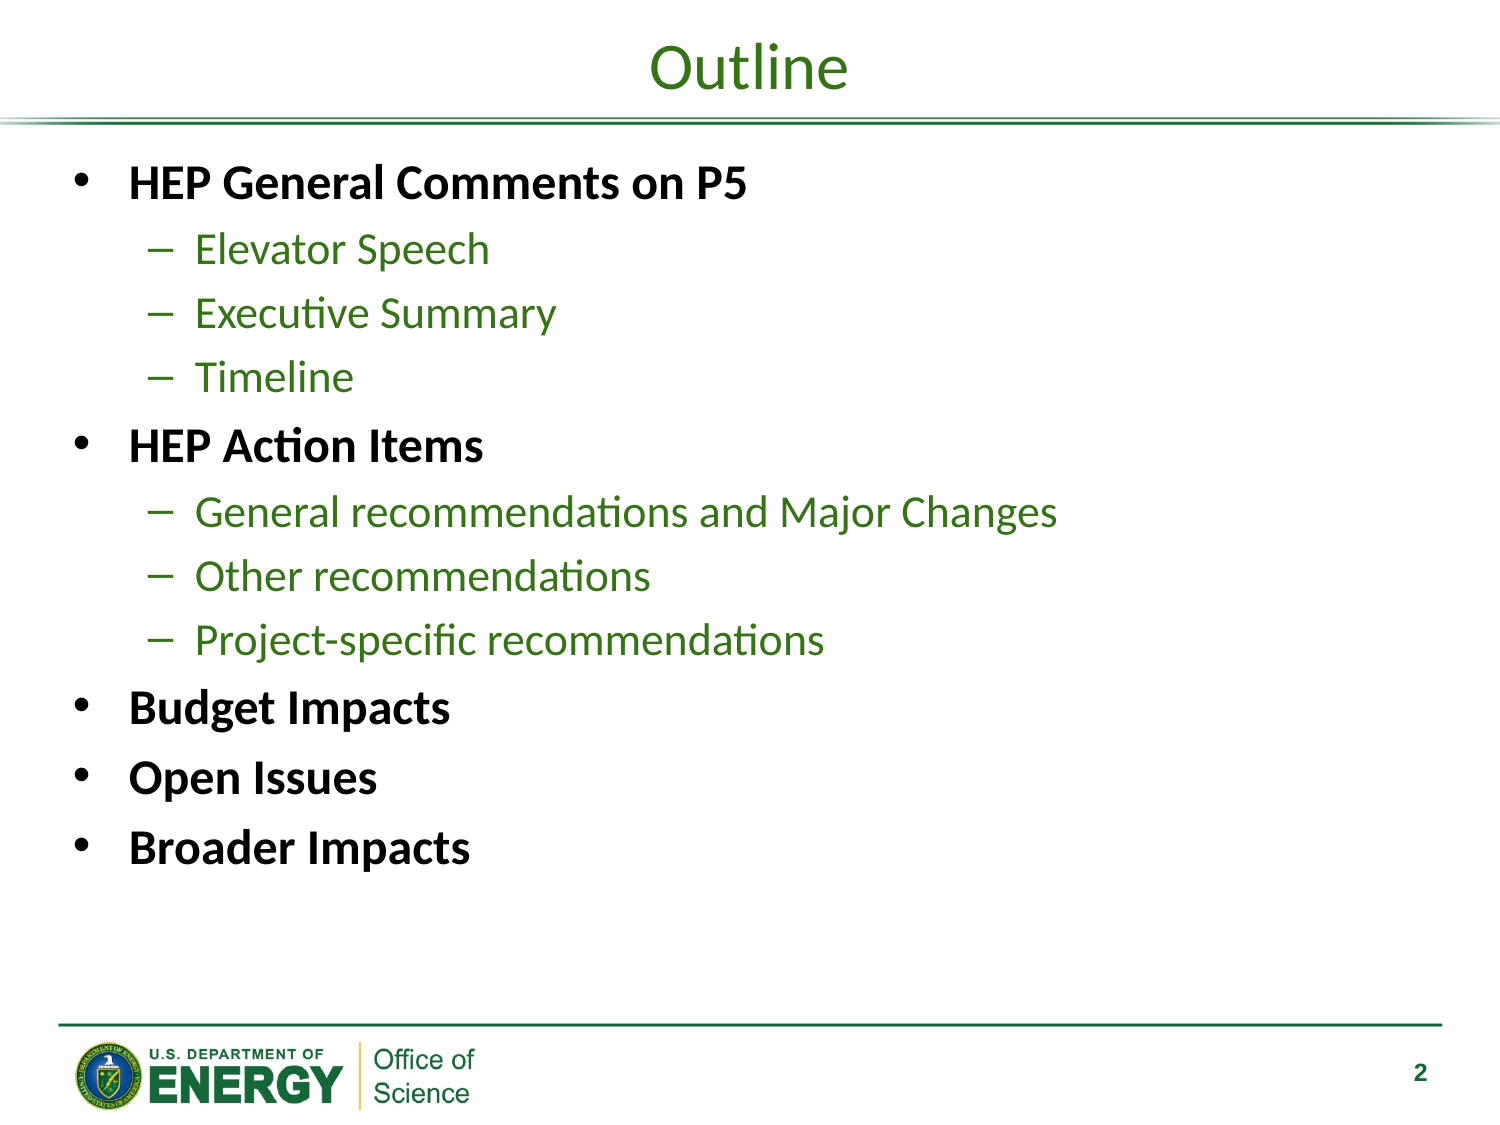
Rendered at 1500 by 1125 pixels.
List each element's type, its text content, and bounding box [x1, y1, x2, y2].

slide_number 2 [1364, 1041, 1443, 1102]
picture [0, 126, 1500, 1125]
list HEP General Comments on P5 Elevator Speech Executive Summary Timeline HEP Action Items General recommendations and Major Changes Other recommendations Project-specific recommendations Budget Impacts Open Issues Broader Impacts [57, 141, 1438, 1006]
title Outline [0, 0, 1500, 126]
